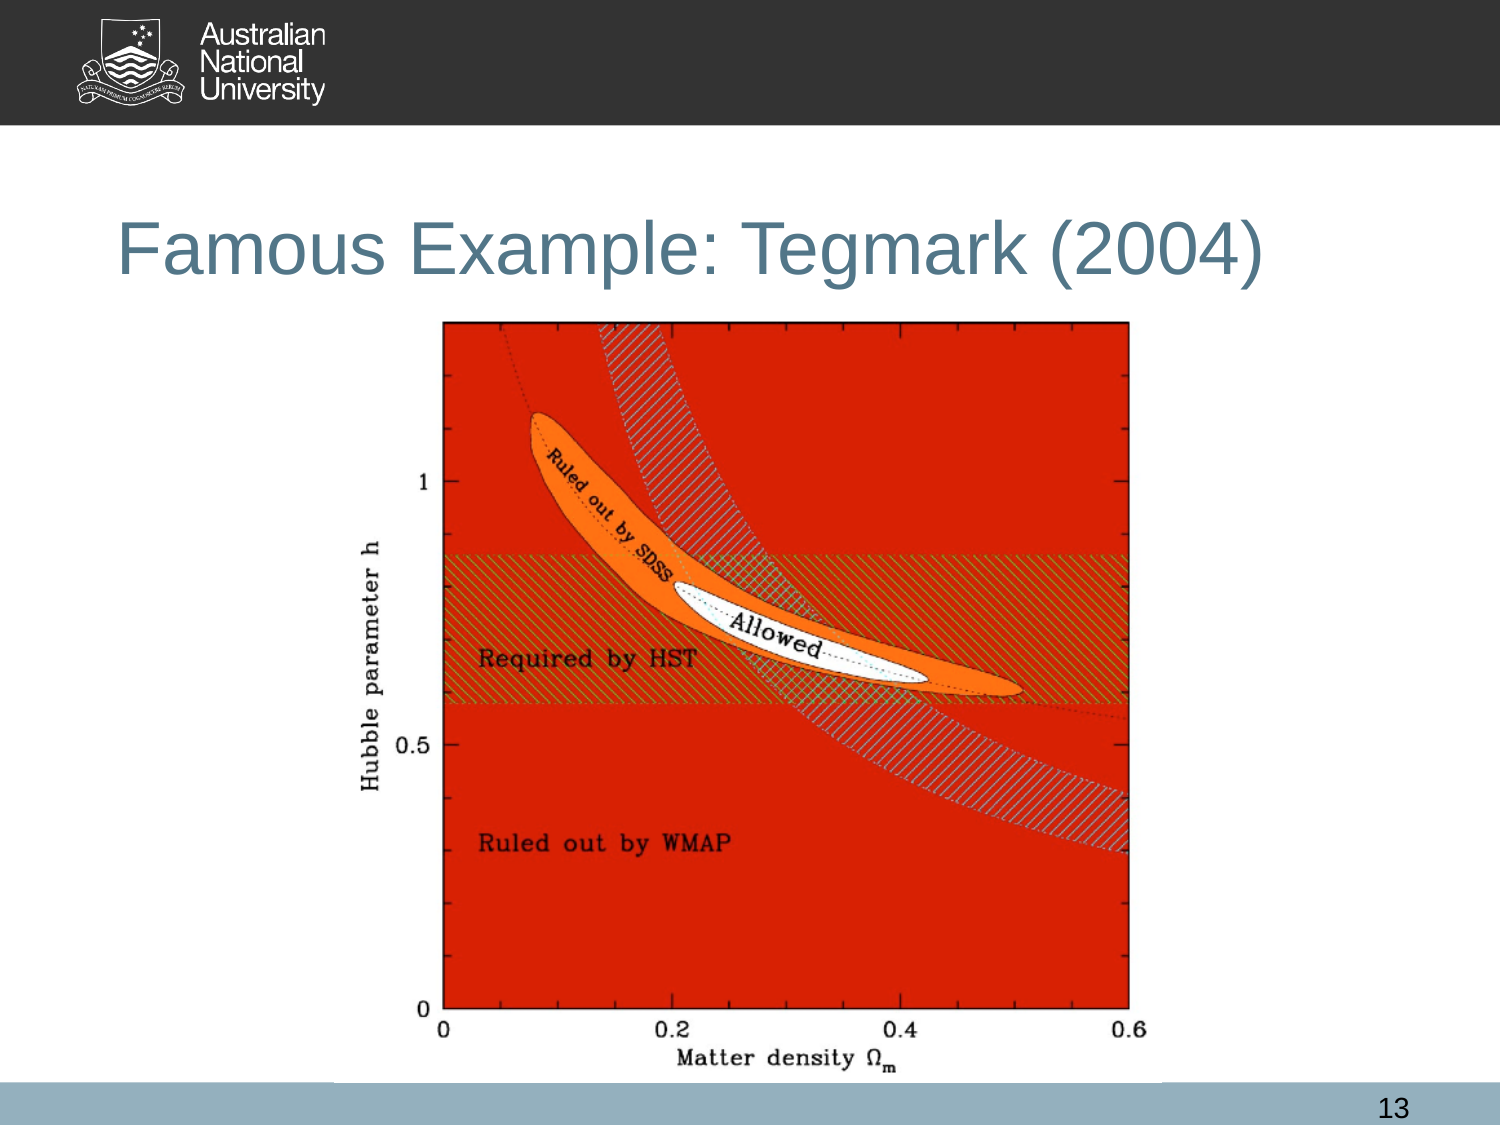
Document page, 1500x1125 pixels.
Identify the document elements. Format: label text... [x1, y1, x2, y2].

text_box Famous Example: Tegmark (2004) [101, 150, 1452, 312]
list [0, 314, 1499, 1083]
slide_number 13 [1328, 1091, 1425, 1118]
